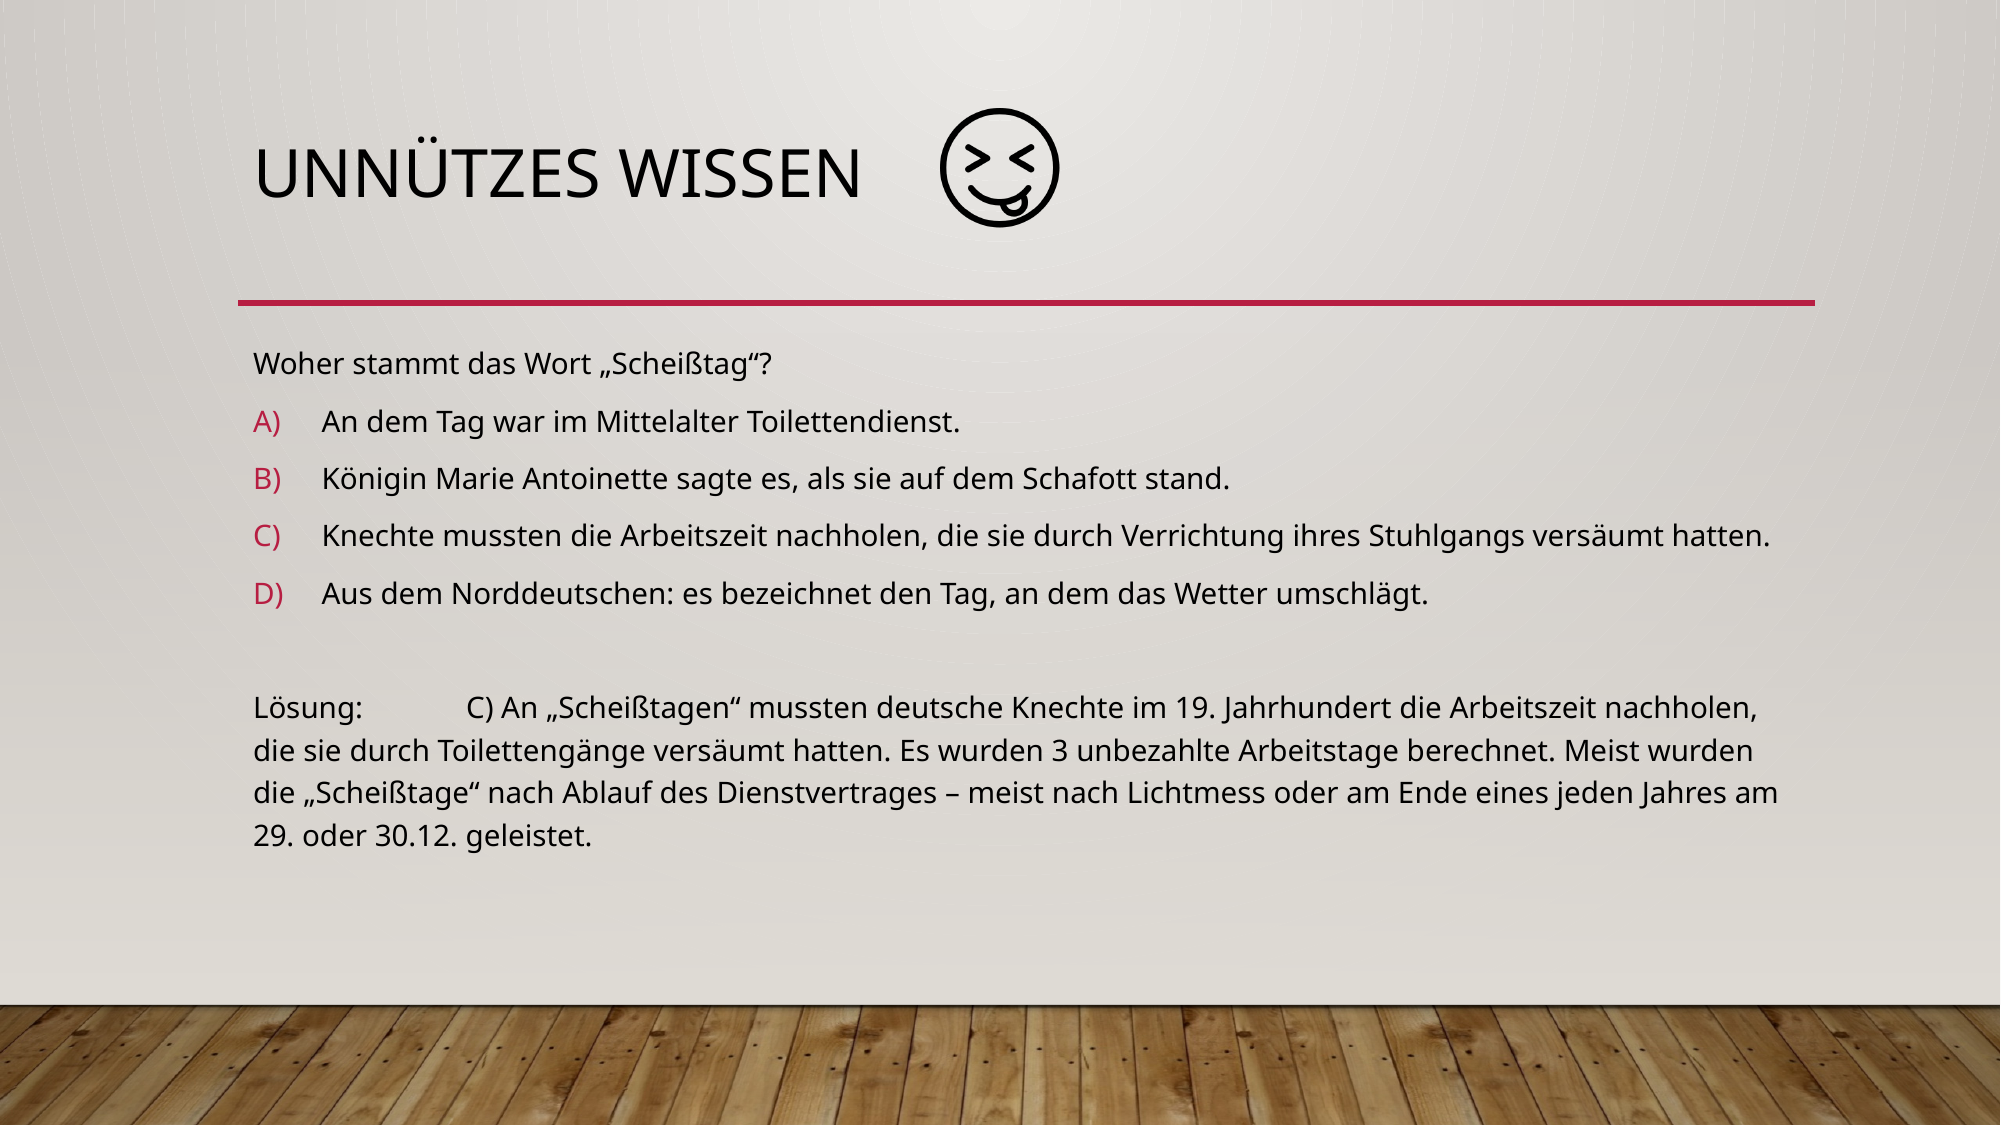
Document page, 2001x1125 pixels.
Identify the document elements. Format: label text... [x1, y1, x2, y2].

list Woher stammt das Wort „Scheißtag“? An dem Tag war im Mittelalter Toilettendienst. Königin Marie Antoinette sagte es, als sie auf dem Schafott stand. Knechte mussten die Arbeitszeit nachholen, die sie durch Verrichtung ihres Stuhlgangs versäumt hatten. Aus dem Norddeutschen: es bezeichnet den Tag, an dem das Wetter umschlägt. Lösung: C) An „Scheißtagen“ mussten deutsche Knechte im 19. Jahrhundert die Arbeitszeit nachholen, die sie durch Toilettengänge versäumt hatten. Es wurden 3 unbezahlte Arbeitstage berechnet. Meist wurden die „Scheißtage“ nach Ablauf des Dienstvertrages – meist nach Lichtmess oder am Ende eines jeden Jahres am 29. oder 30.12. geleistet. [238, 330, 1814, 897]
picture [0, 1005, 2000, 1125]
picture [924, 92, 1076, 243]
title Unnützes Wissen [238, 131, 1814, 305]
